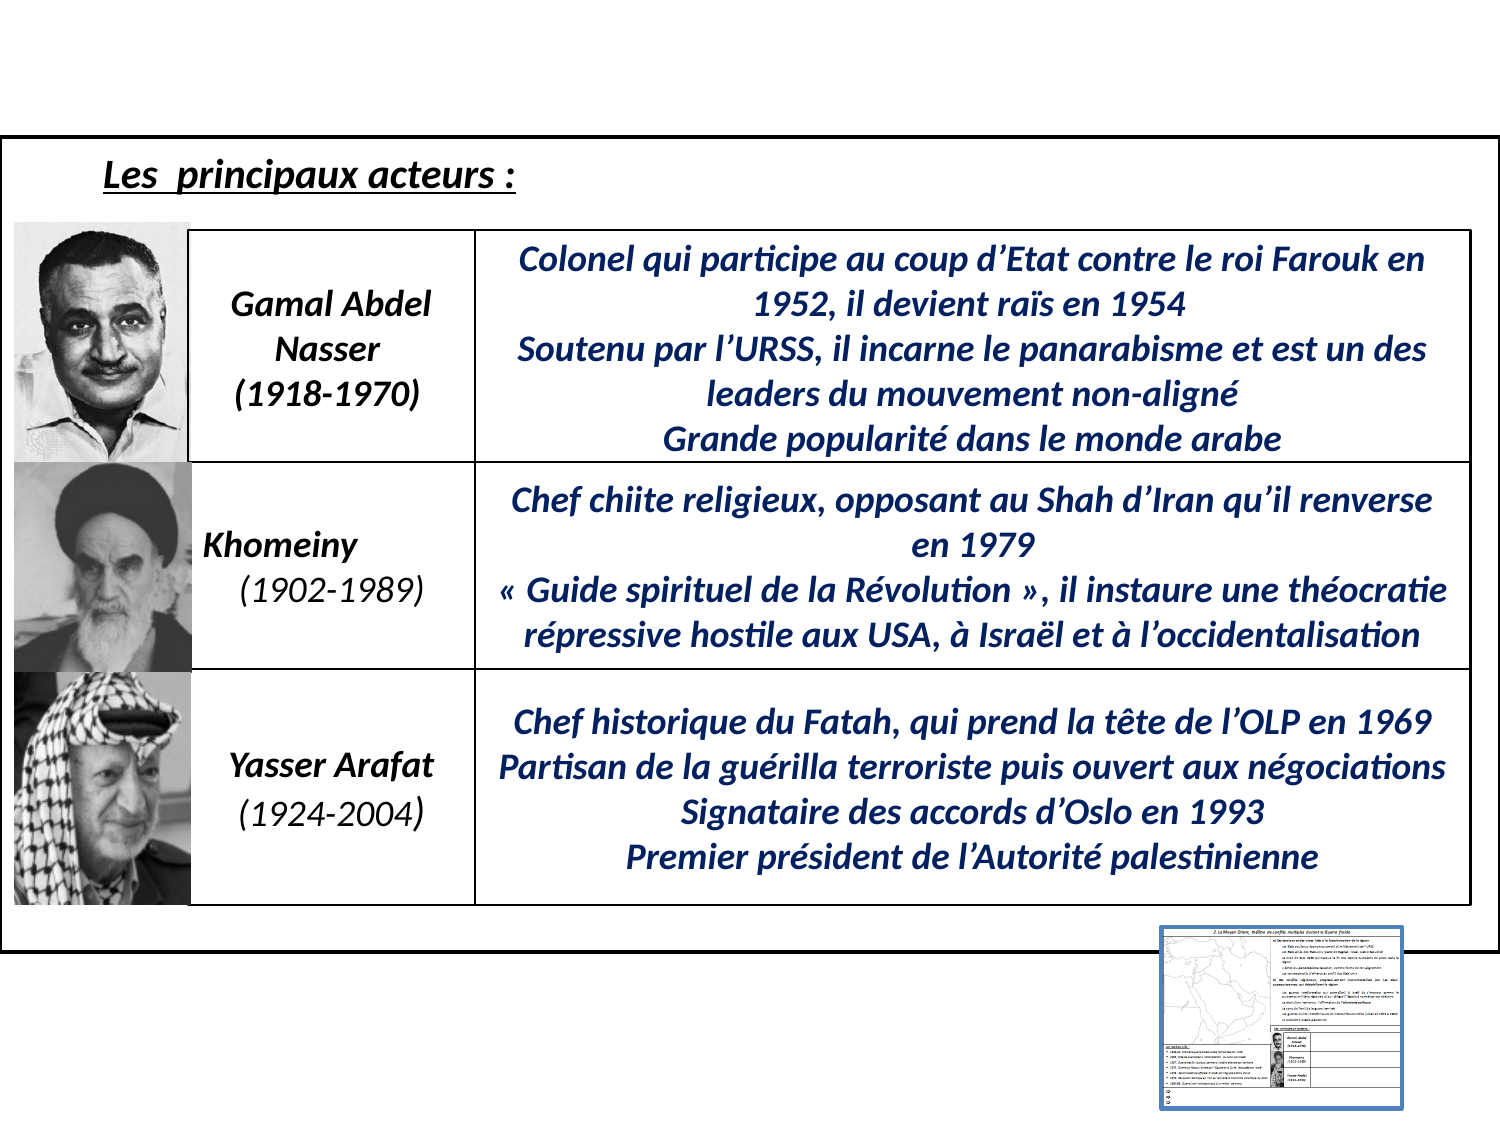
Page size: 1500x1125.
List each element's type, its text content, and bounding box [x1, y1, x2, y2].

text_box Les principaux acteurs : [51, 135, 568, 209]
text_box Yasser Arafat (1924-2004) [195, 667, 473, 907]
picture [14, 222, 192, 906]
text_box Khomeiny (1902-1989) [196, 460, 473, 667]
text_box Colonel qui participe au coup d’Etat contre le roi Farouk en 1952, il devient raïs en 1954 Soutenu par l’URSS, il incarne le panarabisme et est un des leaders du mouvement non-aligné Grande popularité dans le monde arabe [473, 228, 1473, 460]
text_box Gamal Abdel Nasser (1918-1970) [196, 228, 473, 460]
text_box Chef chiite religieux, opposant au Shah d’Iran qu’il renverse en 1979 « Guide spirituel de la Révolution », il instaure une théocratie répressive hostile aux USA, à Israël et à l’occidentalisation [473, 460, 1473, 667]
text_box Chef historique du Fatah, qui prend la tête de l’OLP en 1969 Partisan de la guérilla terroriste puis ouvert aux négociations Signataire des accords d’Oslo en 1993 Premier président de l’Autorité palestinienne [473, 667, 1473, 907]
text_box [0, 135, 1500, 954]
picture [1163, 928, 1400, 1107]
